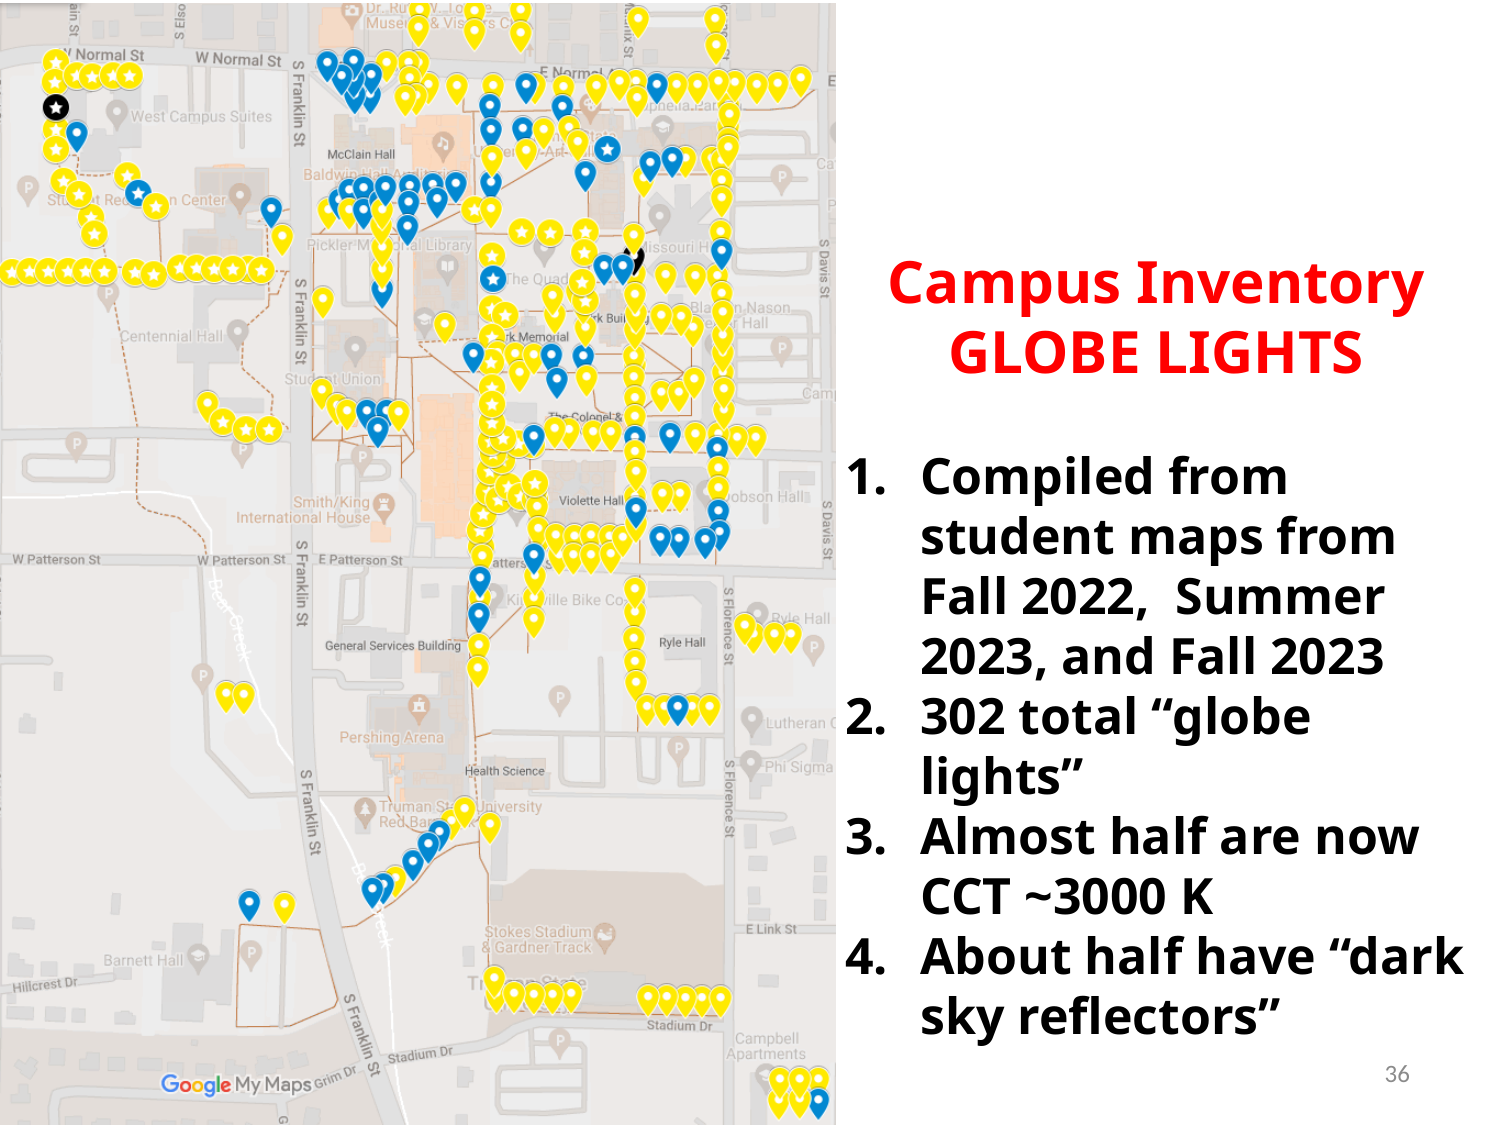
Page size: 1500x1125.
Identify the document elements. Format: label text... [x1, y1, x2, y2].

picture [0, 3, 836, 1125]
text_box Campus Inventory GLOBE LIGHTS Compiled from student maps from Fall 2022, Summer 2023, and Fall 2023 302 total “globe lights” Almost half are now CCT ~3000 K About half have “dark sky reflectors” [841, 237, 1483, 1053]
slide_number 36 [1074, 1053, 1425, 1103]
